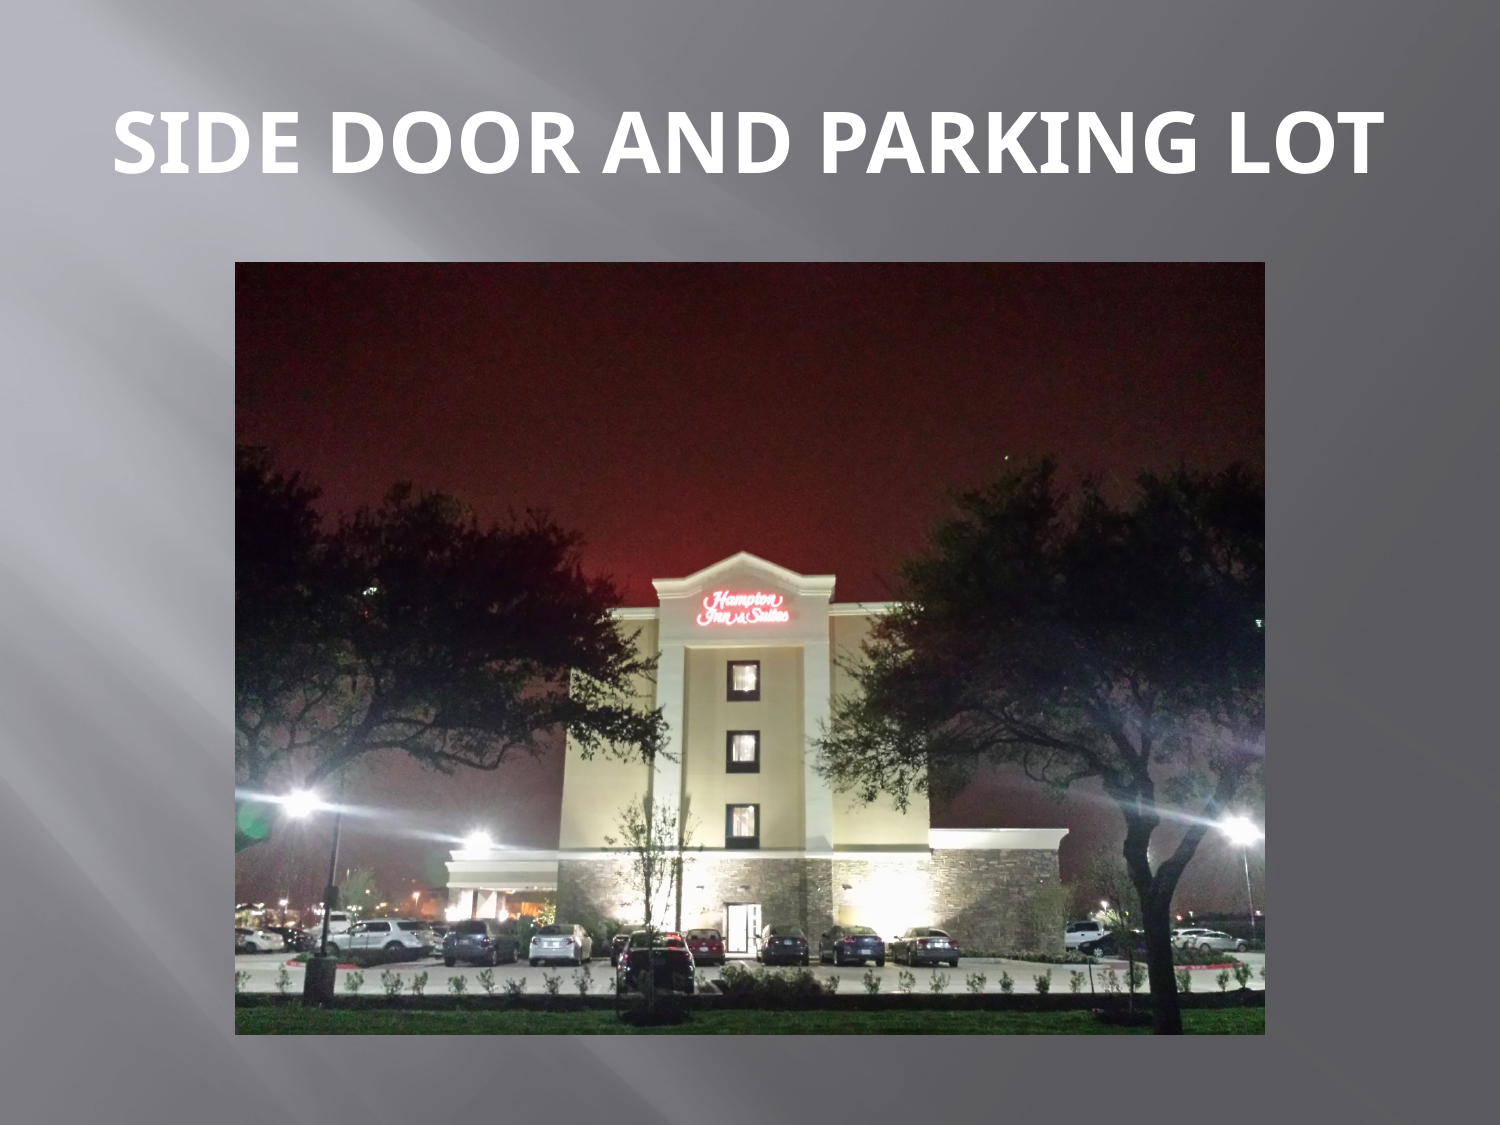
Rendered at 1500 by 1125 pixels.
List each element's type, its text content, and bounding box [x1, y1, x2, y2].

title SIDE DOOR AND PARKING LOT [75, 45, 1425, 233]
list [234, 262, 1266, 1036]
